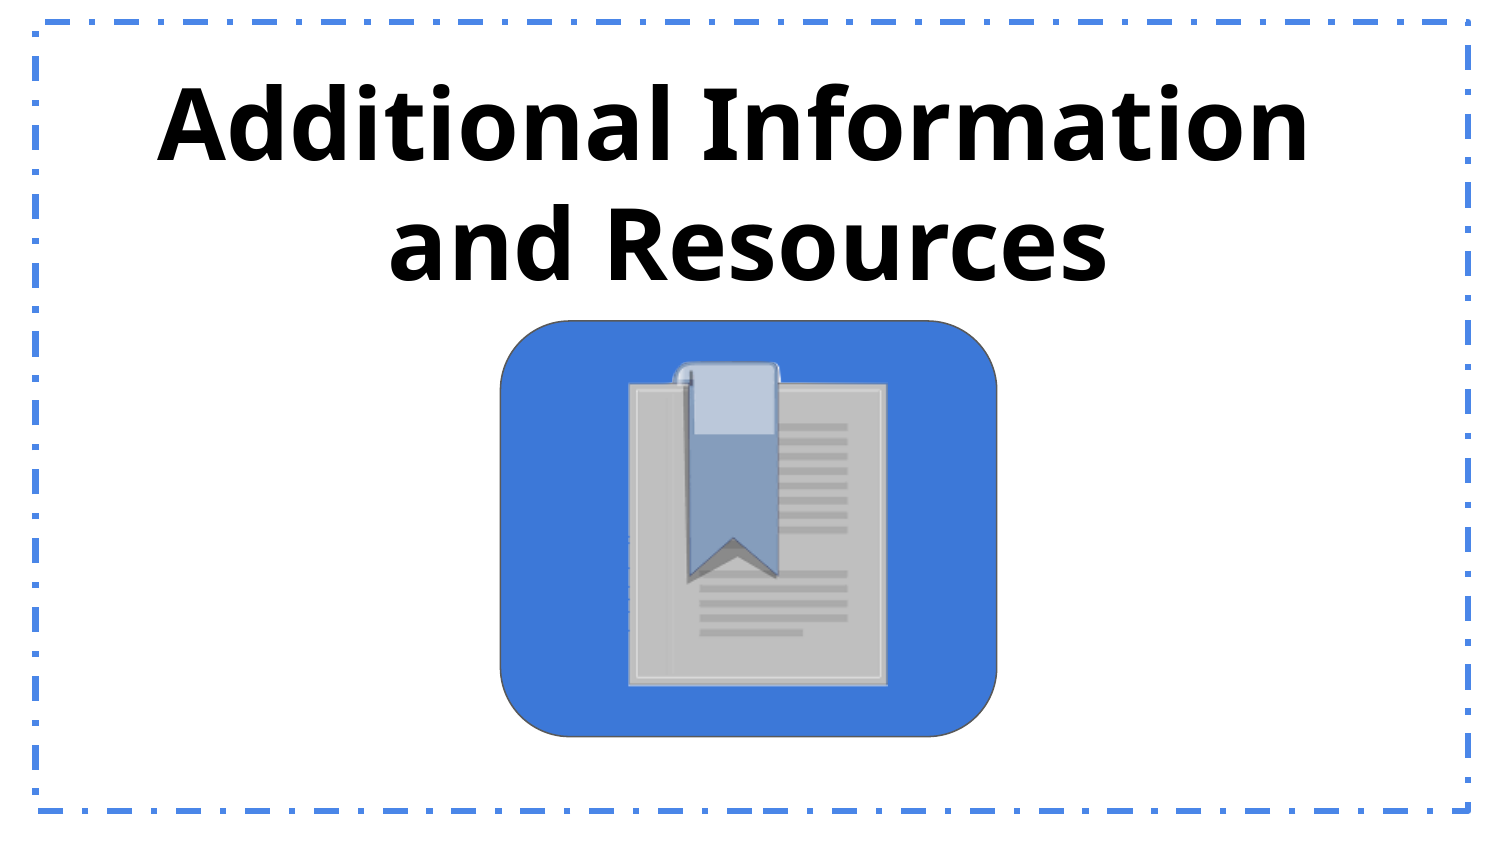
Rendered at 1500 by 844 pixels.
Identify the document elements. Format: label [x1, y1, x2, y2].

text_box [35, 21, 1469, 811]
picture [616, 361, 888, 697]
